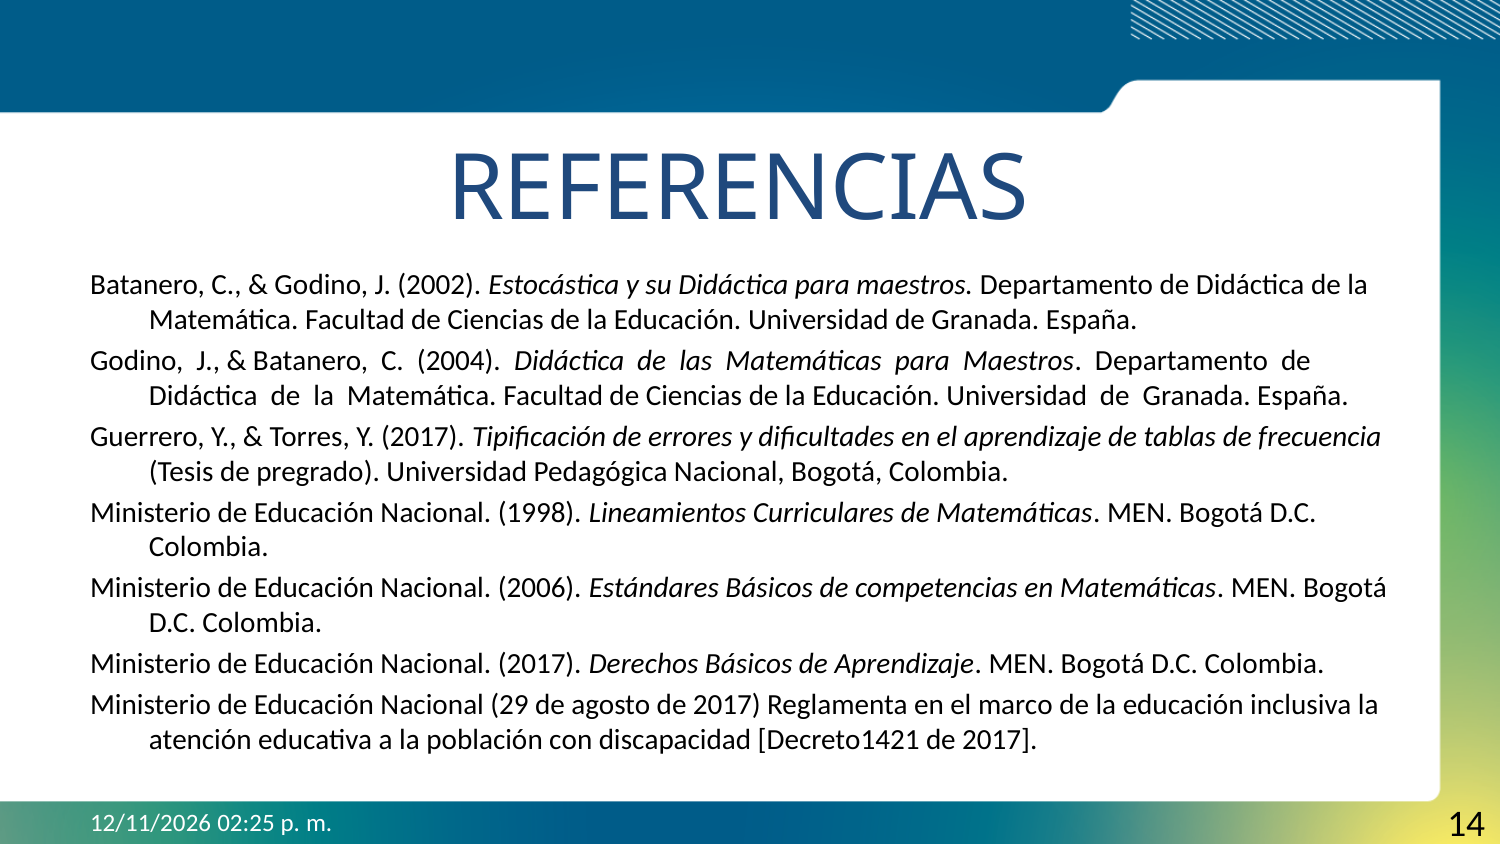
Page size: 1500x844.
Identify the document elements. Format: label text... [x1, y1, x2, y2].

picture [0, 80, 1500, 844]
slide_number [75, 798, 425, 844]
slide_number 14 [1162, 791, 1500, 837]
title REFERENCIAS [75, 112, 1425, 253]
list Batanero, C., & Godino, J. (2002). Estocástica y su Didáctica para maestros. Departamento de Didáctica de la Matemática. Facultad de Ciencias de la Educación. Universidad de Granada. España. Godino, J., & Batanero, C. (2004). Didáctica de las Matemáticas para Maestros. Departamento de Didáctica de la Matemática. Facultad de Ciencias de la Educación. Universidad de Granada. España. Guerrero, Y., & Torres, Y. (2017). Tipificación de errores y dificultades en el aprendizaje de tablas de frecuencia (Tesis de pregrado). Universidad Pedagógica Nacional, Bogotá, Colombia. Ministerio de Educación Nacional. (1998). Lineamientos Curriculares de Matemáticas. MEN. Bogotá D.C. Colombia. Ministerio de Educación Nacional. (2006). Estándares Básicos de competencias en Matemáticas. MEN. Bogotá D.C. Colombia. Ministerio de Educación Nacional. (2017). Derechos Básicos de Aprendizaje. MEN. Bogotá D.C. Colombia. Ministerio de Educación Nacional (29 de agosto de 2017) Reglamenta en el marco de la educación inclusiva la atención educativa a la población con discapacidad [Decreto1421 de 2017]. [75, 258, 1425, 759]
